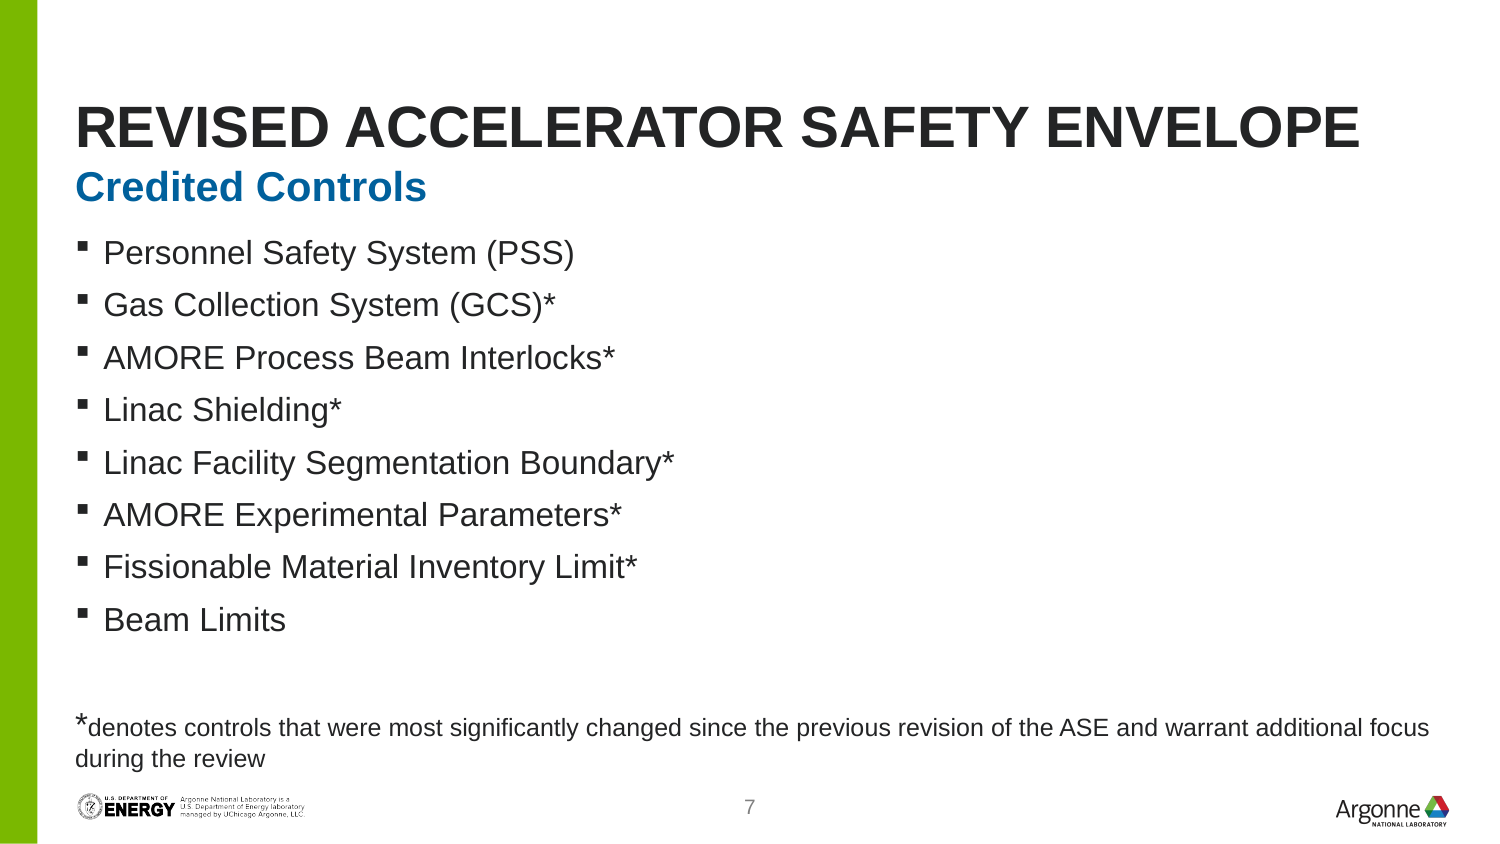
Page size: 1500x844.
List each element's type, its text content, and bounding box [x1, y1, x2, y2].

list Personnel Safety System (PSS) Gas Collection System (GCS)* AMORE Process Beam Interlocks* Linac Shielding* Linac Facility Segmentation Boundary* AMORE Experimental Parameters* Fissionable Material Inventory Limit* Beam Limits *denotes controls that were most significantly changed since the previous revision of the ASE and warrant additional focus during the review [75, 231, 1449, 776]
list Credited Controls [75, 165, 1449, 228]
picture [75, 791, 308, 822]
title Revised Accelerator Safety envelope [75, 58, 1449, 161]
picture [1330, 787, 1458, 834]
slide_number 7 [712, 796, 788, 819]
